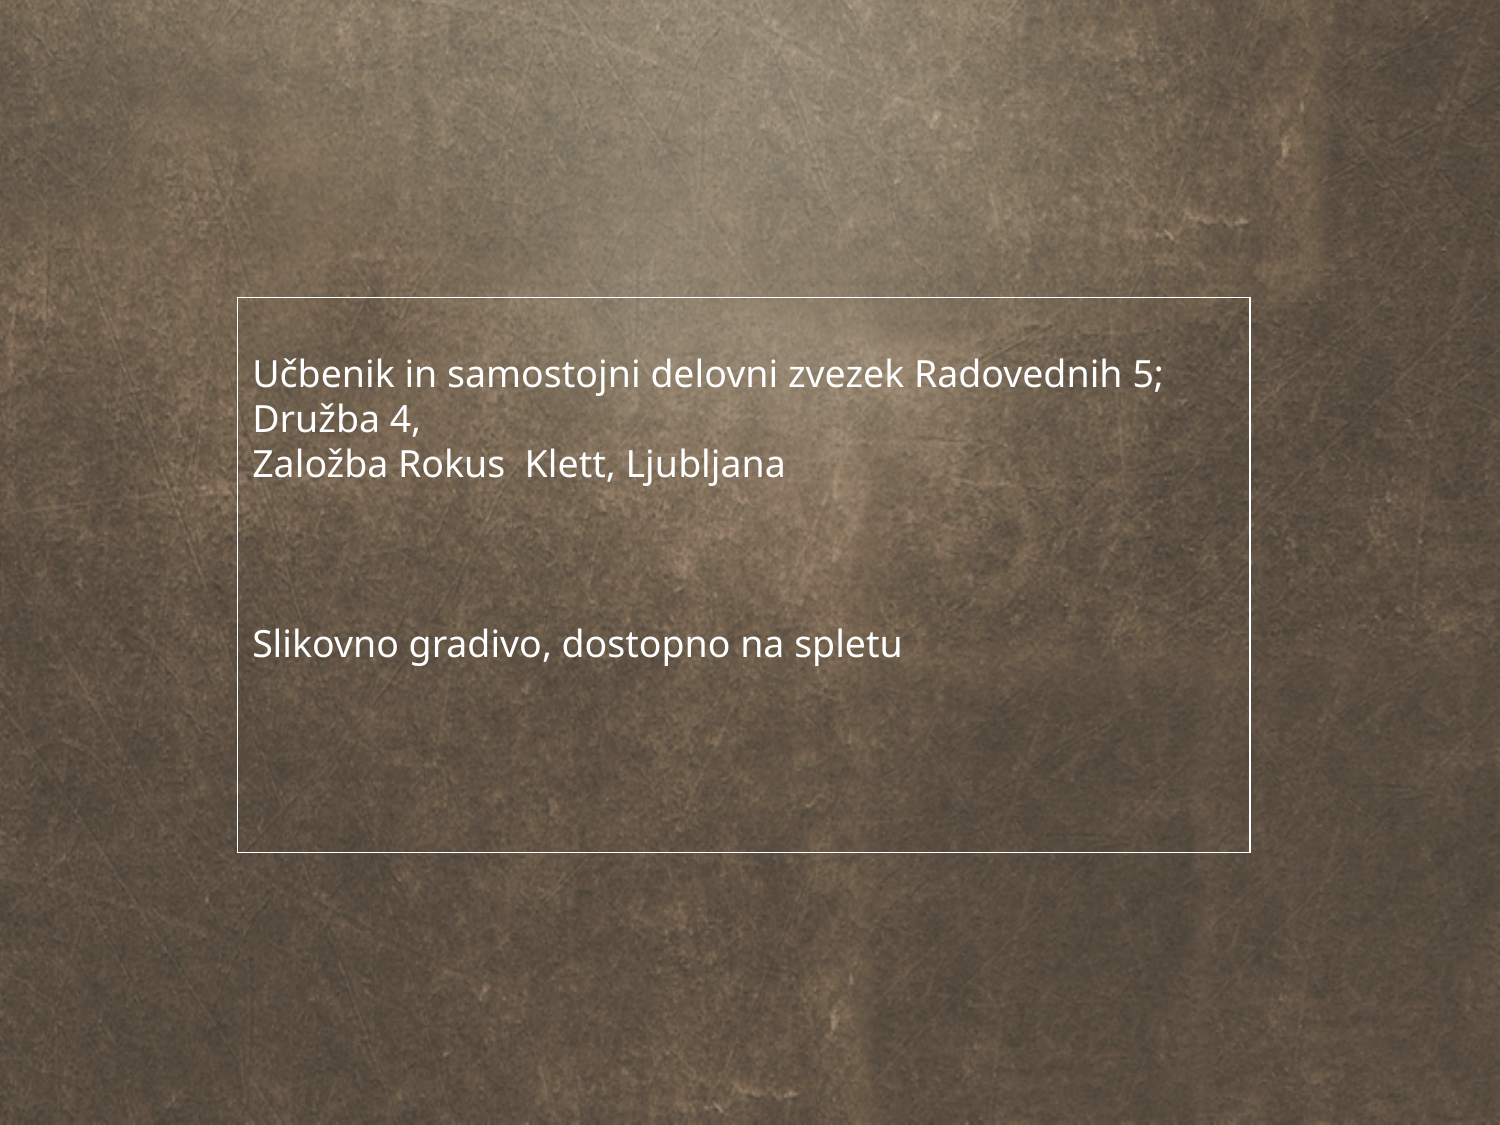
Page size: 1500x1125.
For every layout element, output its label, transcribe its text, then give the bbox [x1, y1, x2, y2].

list V zakonski ali zunajzakonski zvezi. [0, 0, 1500, 1125]
text_box Učbenik in samostojni delovni zvezek Radovednih 5; Družba 4, Založba Rokus Klett, Ljubljana Slikovno gradivo, dostopno na spletu [237, 297, 1250, 853]
